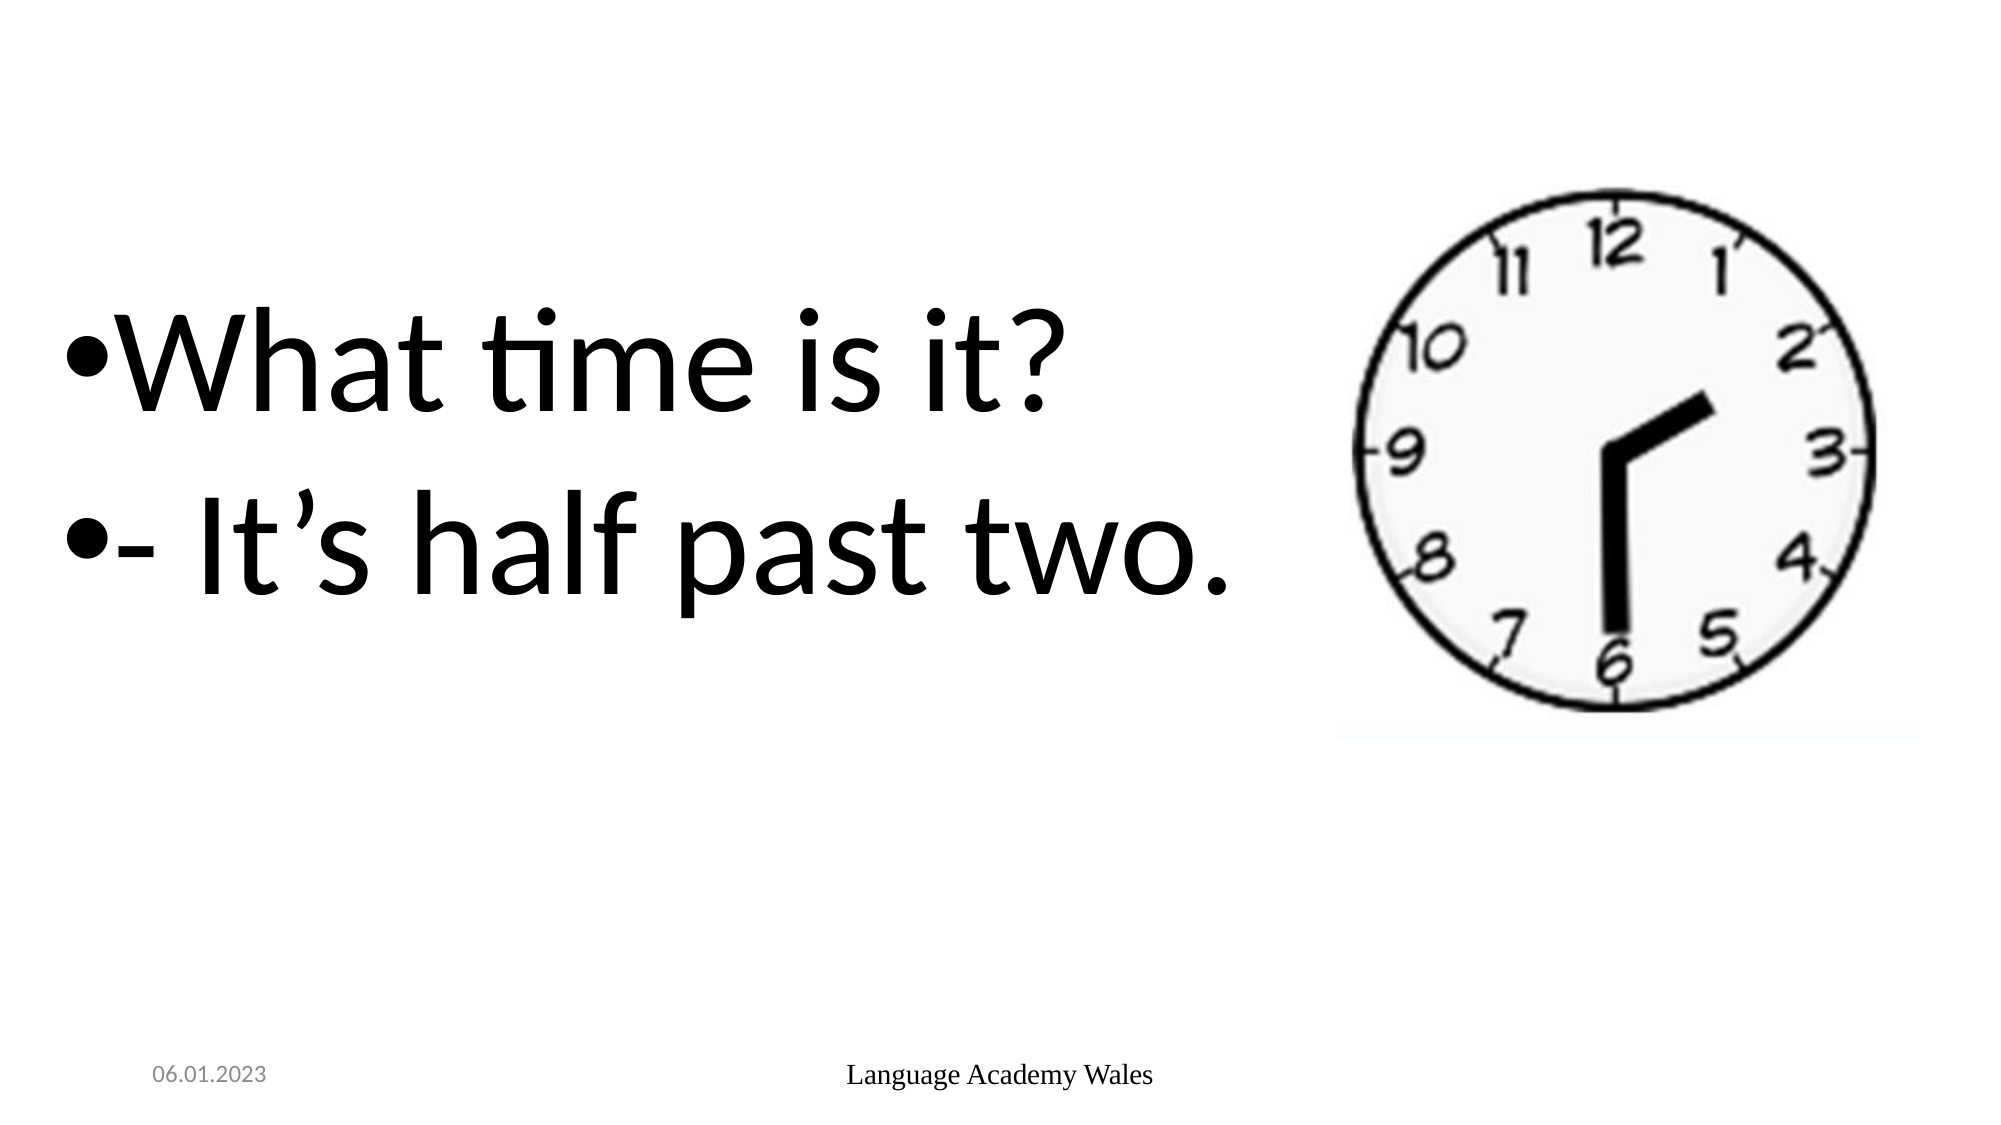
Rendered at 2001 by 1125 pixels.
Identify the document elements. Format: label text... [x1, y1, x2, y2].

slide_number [137, 1042, 588, 1103]
footer Language Academy Wales [662, 1042, 1338, 1103]
list What time is it? - It’s half past two. [46, 274, 1279, 928]
picture [1337, 175, 1920, 738]
